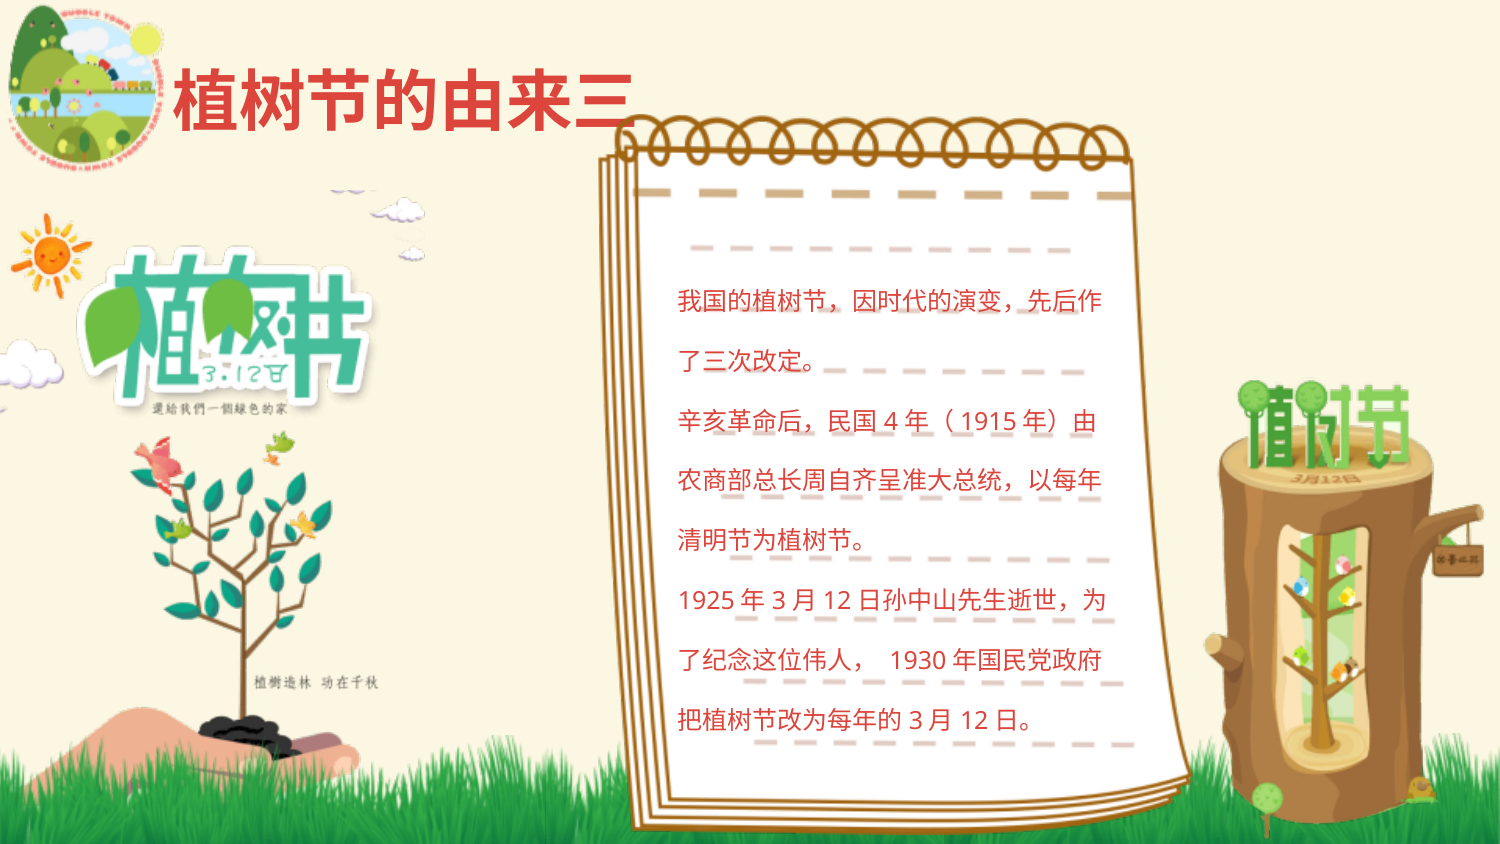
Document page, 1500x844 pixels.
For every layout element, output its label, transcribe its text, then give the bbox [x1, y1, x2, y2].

picture [0, 0, 1500, 844]
text_box 植树节的由来三 [206, 54, 649, 143]
